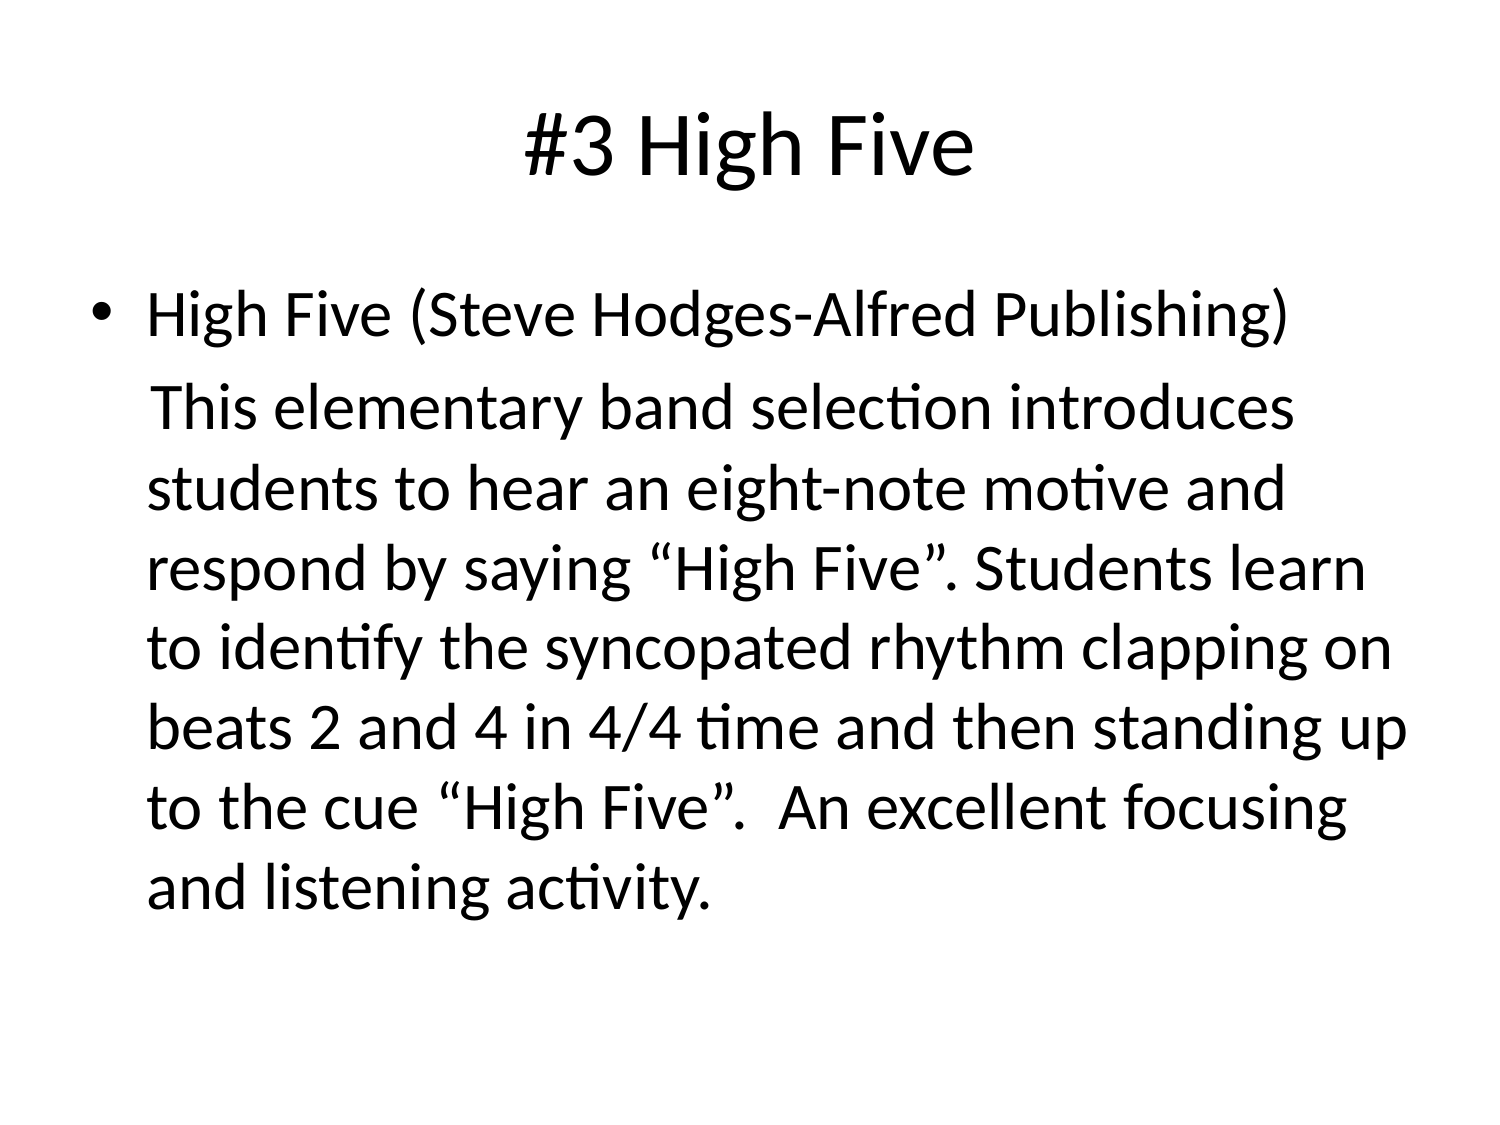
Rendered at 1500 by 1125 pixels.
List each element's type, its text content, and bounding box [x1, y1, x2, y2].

title #3 High Five [75, 45, 1425, 233]
list High Five (Steve Hodges-Alfred Publishing) This elementary band selection introduces students to hear an eight-note motive and respond by saying “High Five”. Students learn to identify the syncopated rhythm clapping on beats 2 and 4 in 4/4 time and then standing up to the cue “High Five”. An excellent focusing and listening activity. [75, 262, 1425, 1005]
